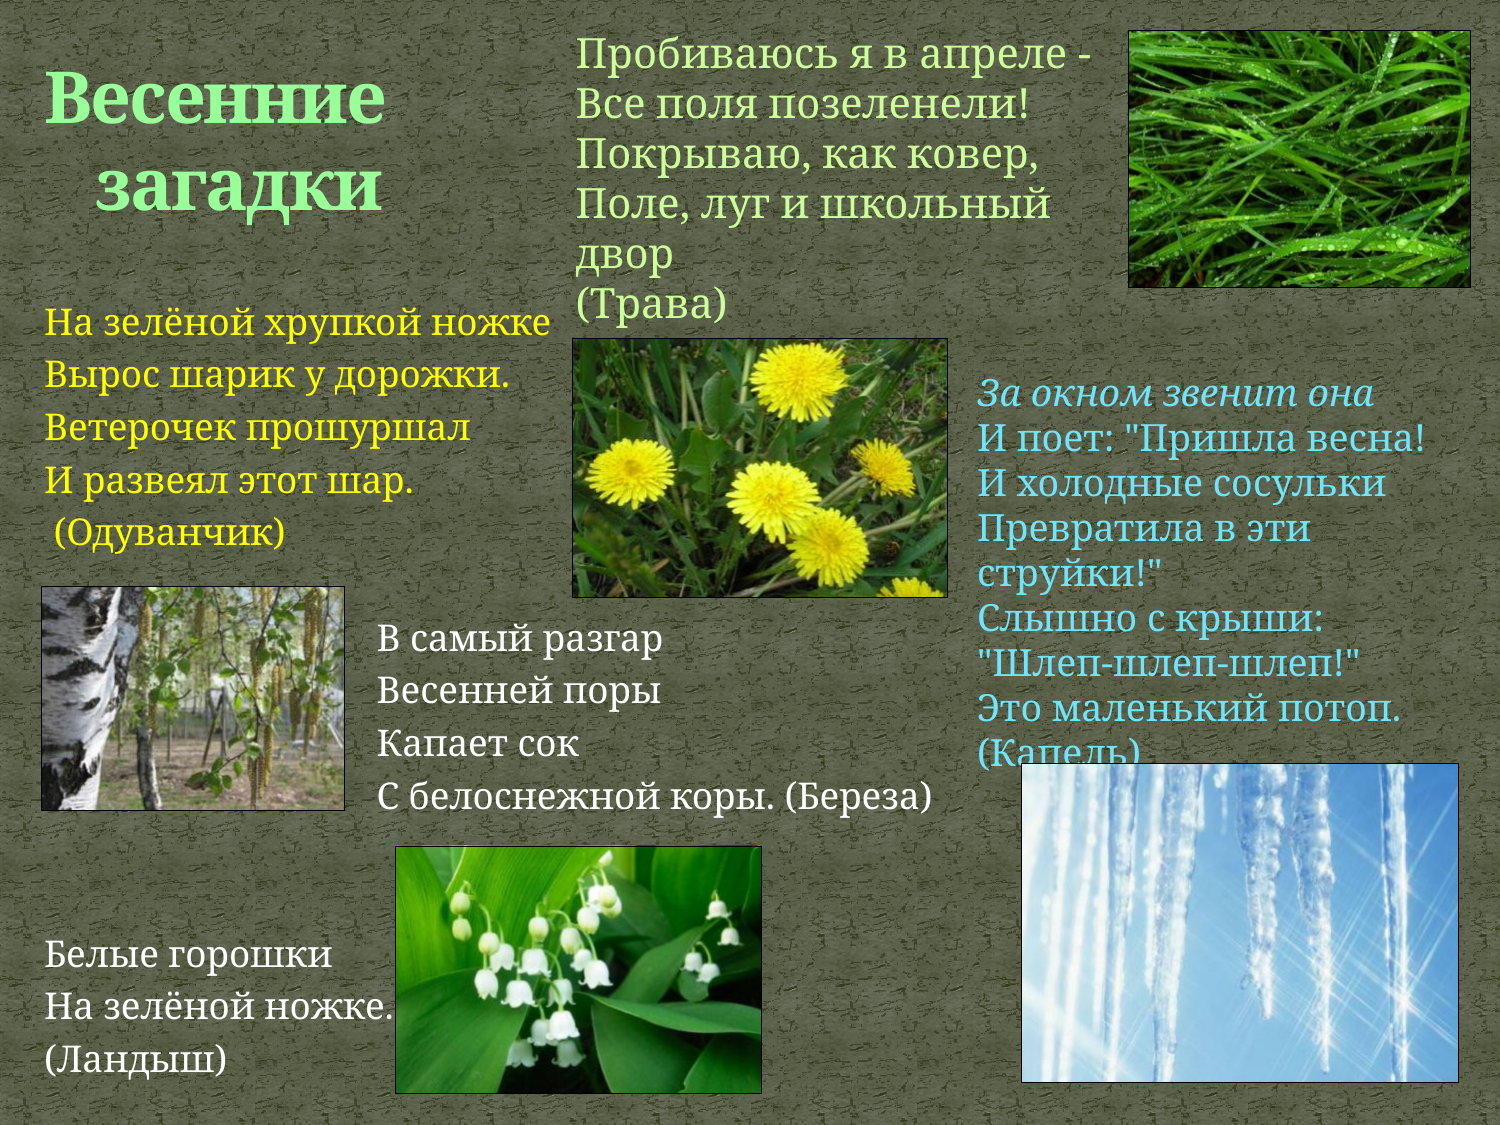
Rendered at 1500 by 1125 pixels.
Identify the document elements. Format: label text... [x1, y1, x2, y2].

picture [395, 845, 762, 1094]
picture [41, 586, 345, 811]
title Весенние загадки [29, 42, 514, 232]
text_box Пробиваюсь я в апреле - Все поля позеленели! Покрываю, как ковер, Поле, луг и школьный двор (Трава) [560, 19, 1146, 334]
picture [1021, 763, 1459, 1083]
list На зелёной хрупкой ножке Вырос шарик у дорожки. Ветерочек прошуршал И развеял этот шар. (Одуванчик) В самый разгар Весенней поры Капает сок С белоснежной коры. (Береза) Белые горошки На зелёной ножке. (Ландыш) [29, 290, 1377, 1094]
picture [1128, 30, 1471, 288]
text_box За окном звенит она И поет: "Пришла весна! И холодные сосульки Превратила в эти струйки!" Слышно с крыши: "Шлеп-шлеп-шлеп!" Это маленький потоп. (Капель) [962, 361, 1500, 782]
picture [572, 338, 948, 598]
